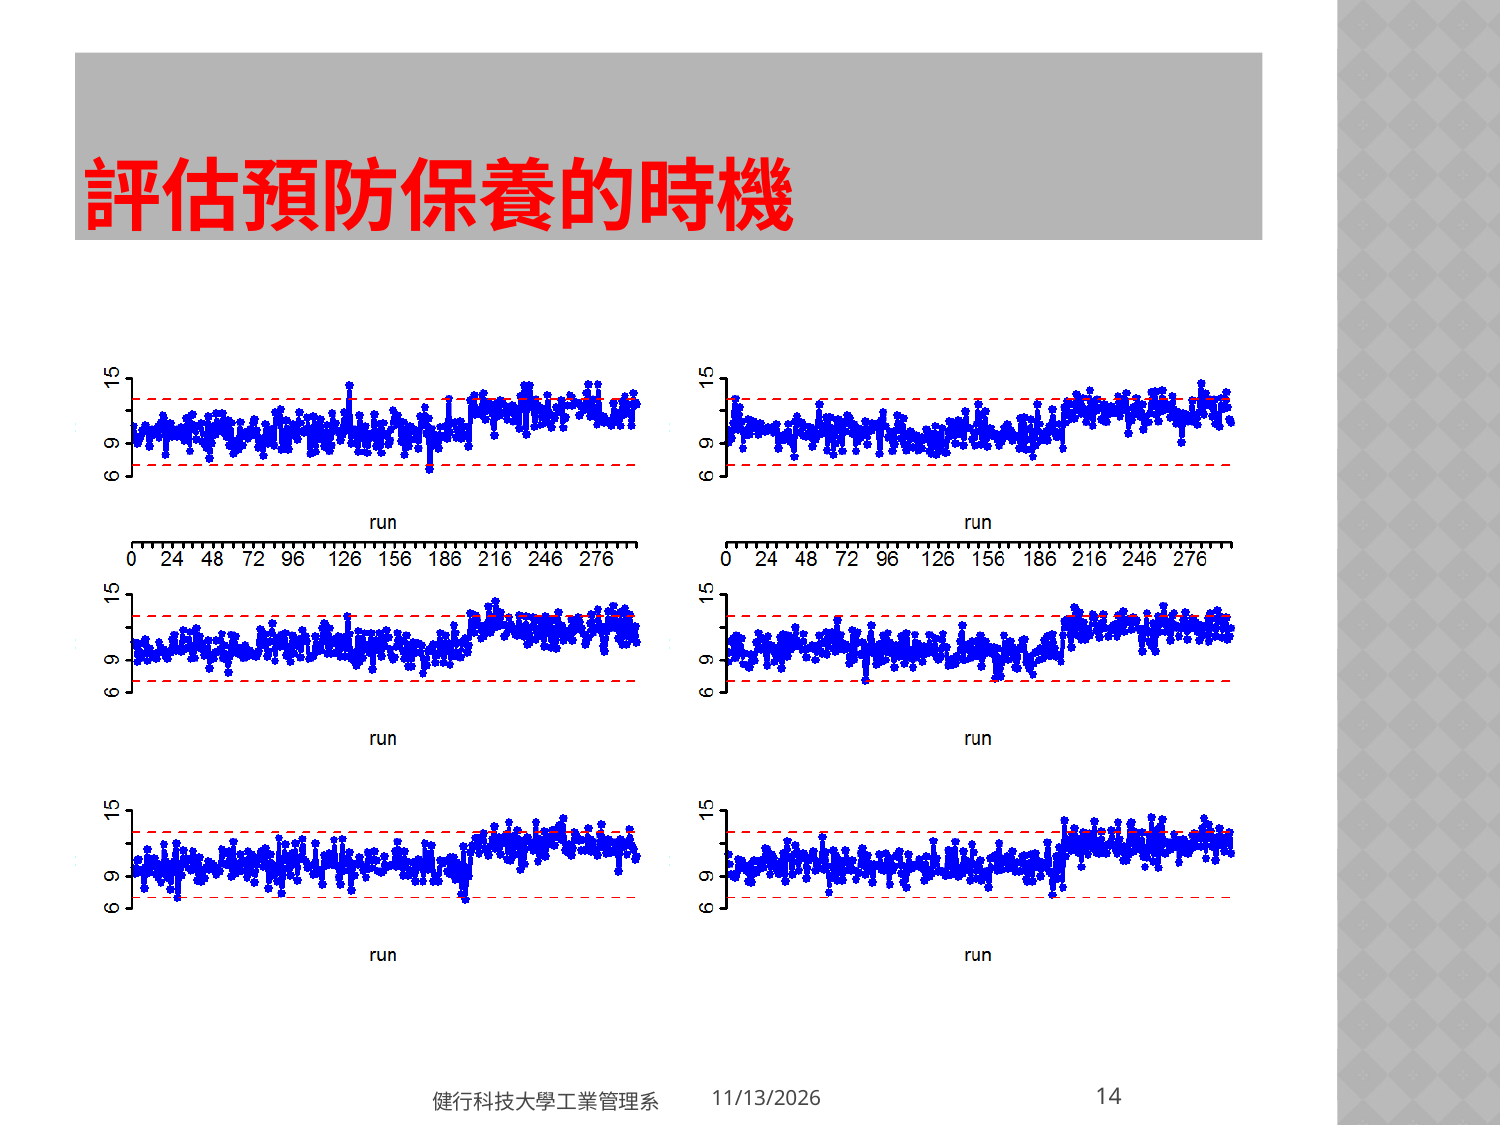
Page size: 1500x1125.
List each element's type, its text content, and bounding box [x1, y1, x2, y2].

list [74, 336, 1263, 987]
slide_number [696, 1075, 1025, 1113]
title 評估預防保養的時機 [75, 52, 1263, 240]
footer 健行科技大學工業管理系 [75, 1075, 675, 1114]
slide_number 14 [1025, 1075, 1122, 1113]
